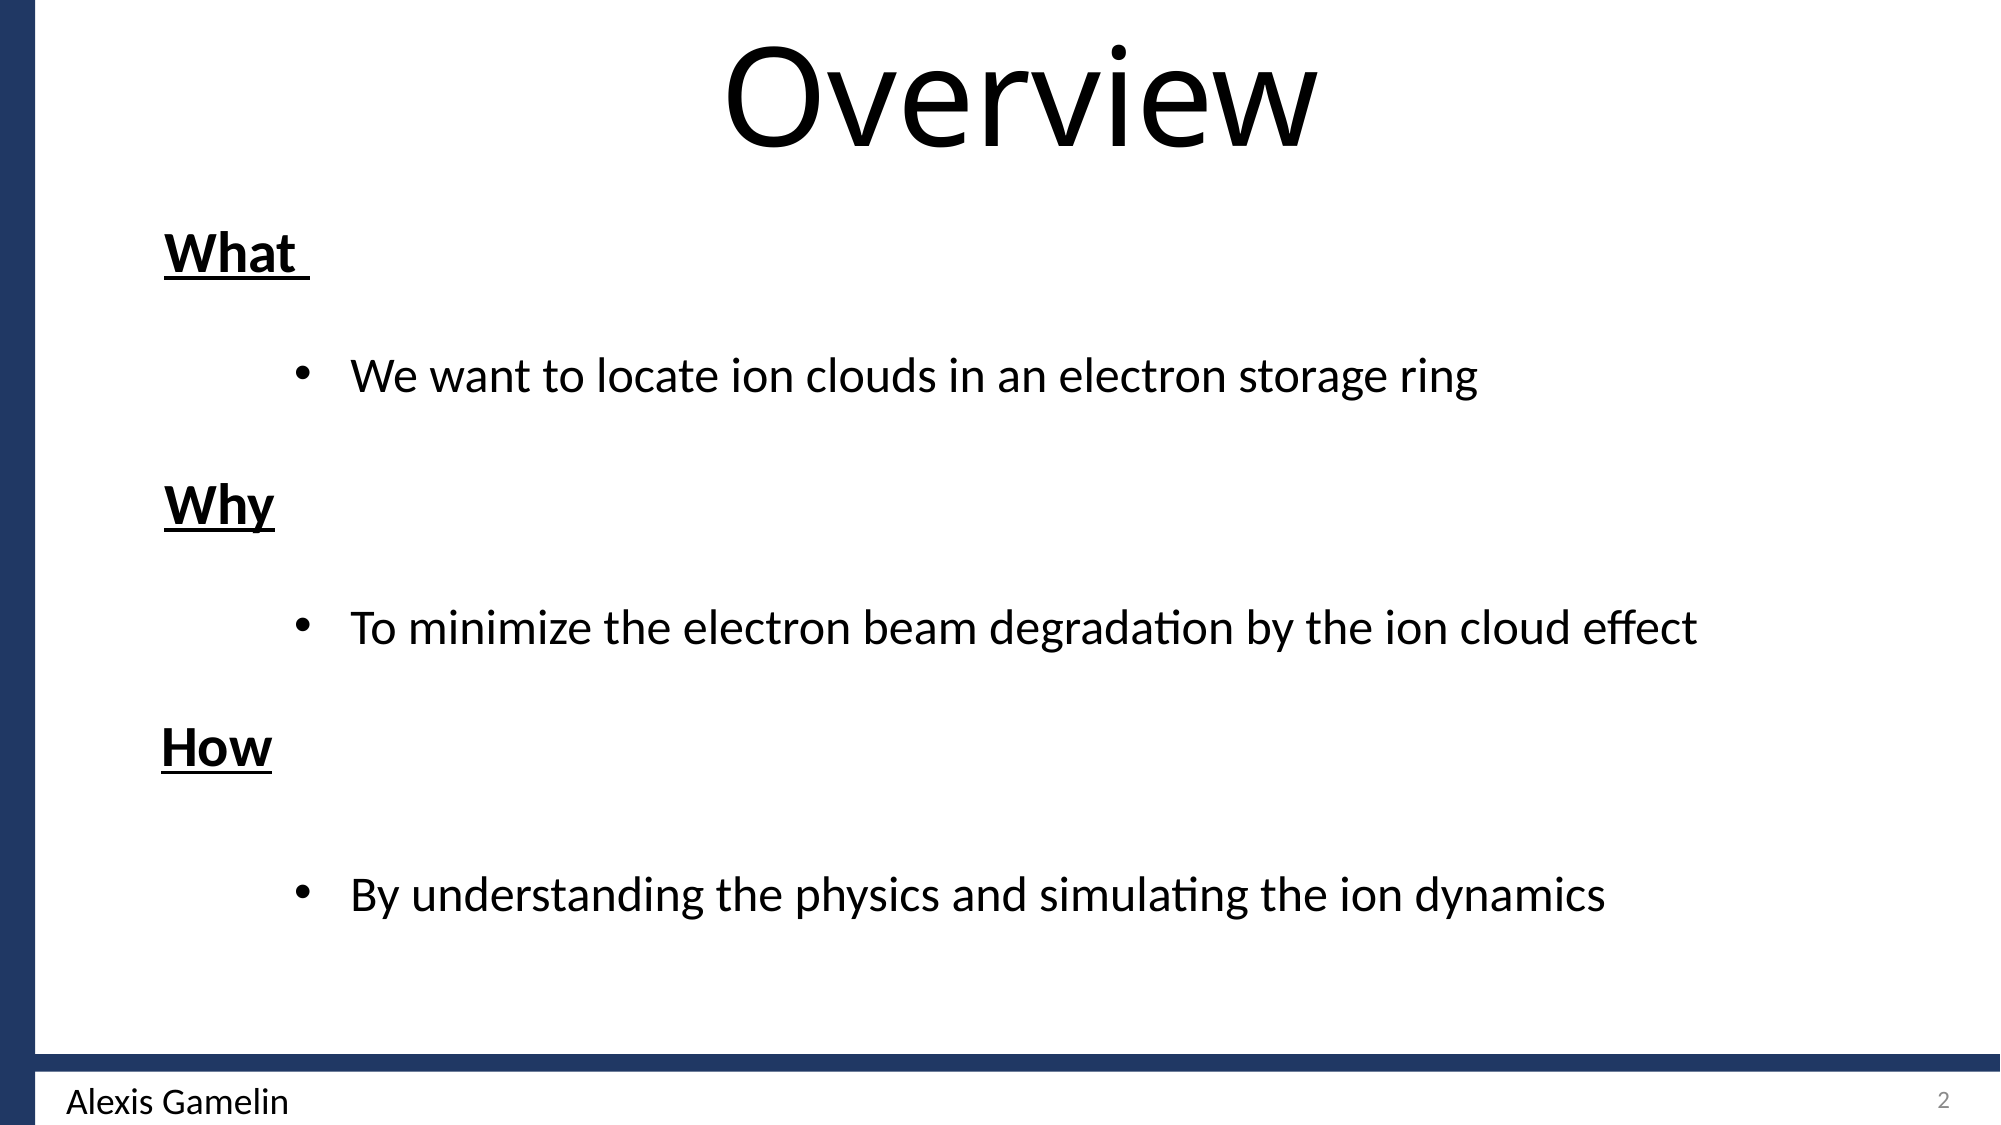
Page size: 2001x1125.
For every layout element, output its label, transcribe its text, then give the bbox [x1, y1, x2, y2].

title Overview [75, 42, 1966, 184]
slide_number 2 [1515, 1068, 1966, 1125]
text_box Alexis Gamelin [51, 1069, 590, 1125]
text_box Why [149, 458, 457, 544]
text_box [0, 0, 36, 1125]
text_box What [149, 206, 457, 292]
text_box [36, 1053, 2000, 1073]
text_box By understanding the physics and simulating the ion dynamics [279, 853, 2000, 929]
text_box We want to locate ion clouds in an electron storage ring [279, 334, 2000, 410]
text_box How [146, 701, 454, 786]
text_box To minimize the electron beam degradation by the ion cloud effect [279, 586, 2000, 662]
